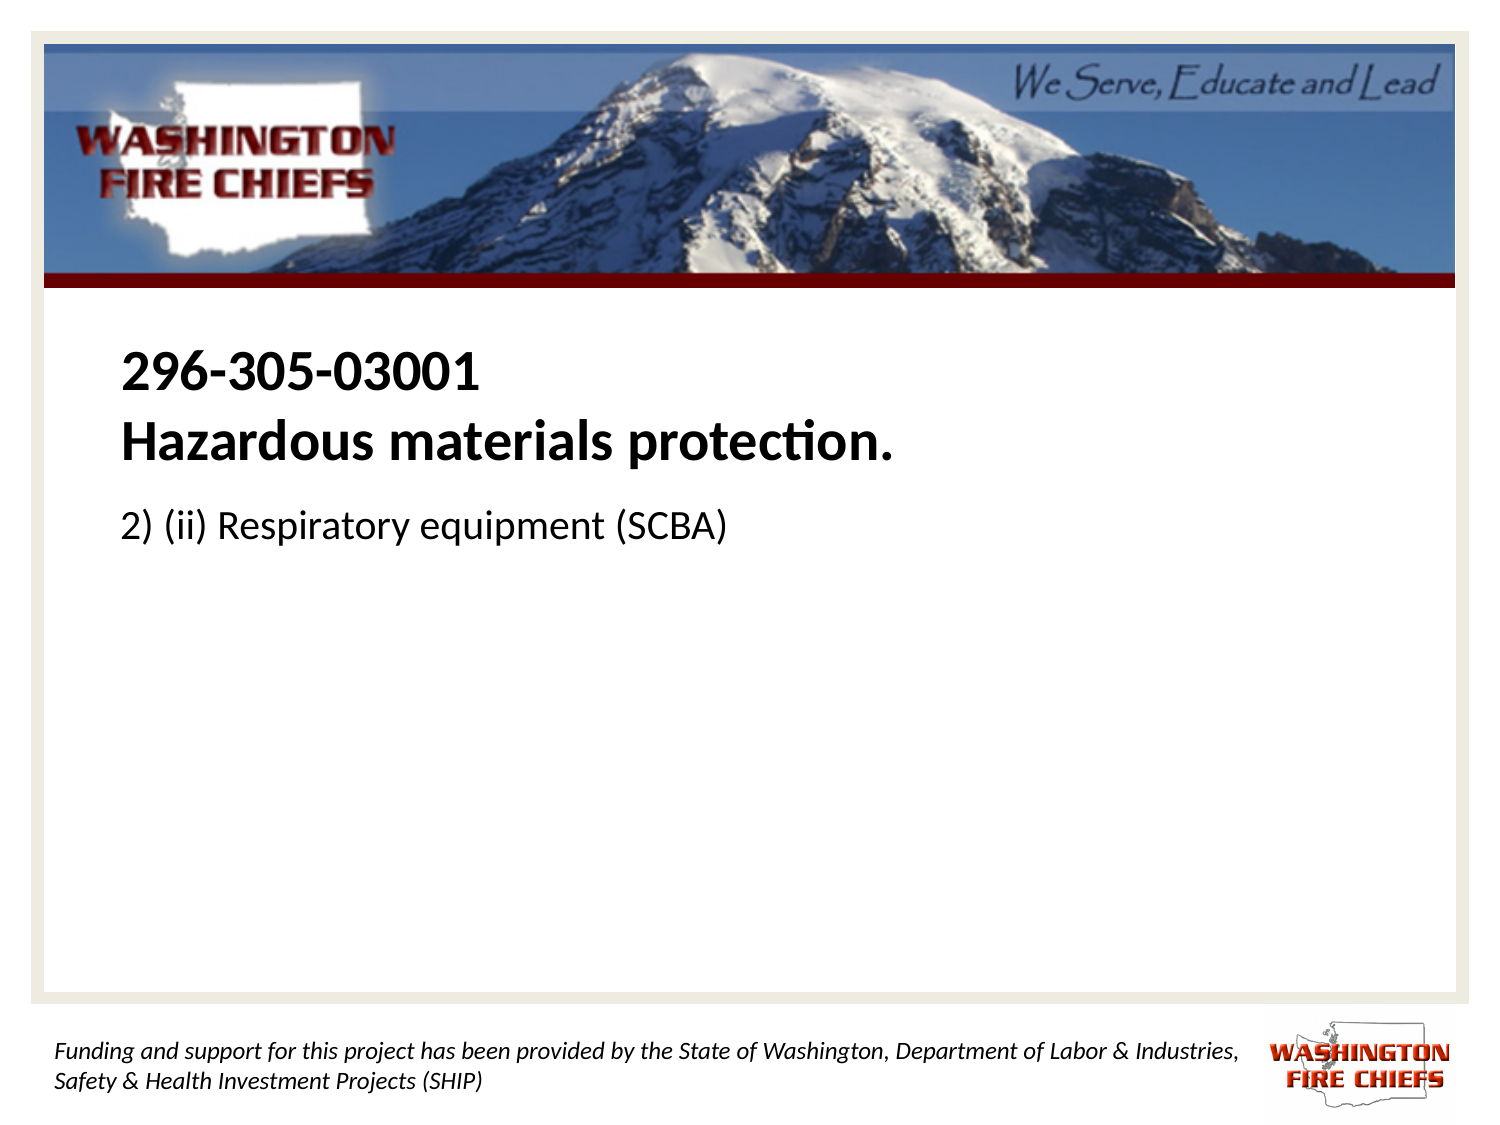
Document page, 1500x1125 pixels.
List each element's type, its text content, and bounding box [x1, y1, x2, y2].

text_box [37, 37, 1463, 998]
text_box 296-305-03001 Hazardous materials protection. [106, 324, 1025, 480]
picture [1265, 1007, 1455, 1125]
text_box 2) (ii) Respiratory equipment (SCBA) [105, 490, 1393, 556]
picture [43, 43, 1455, 288]
